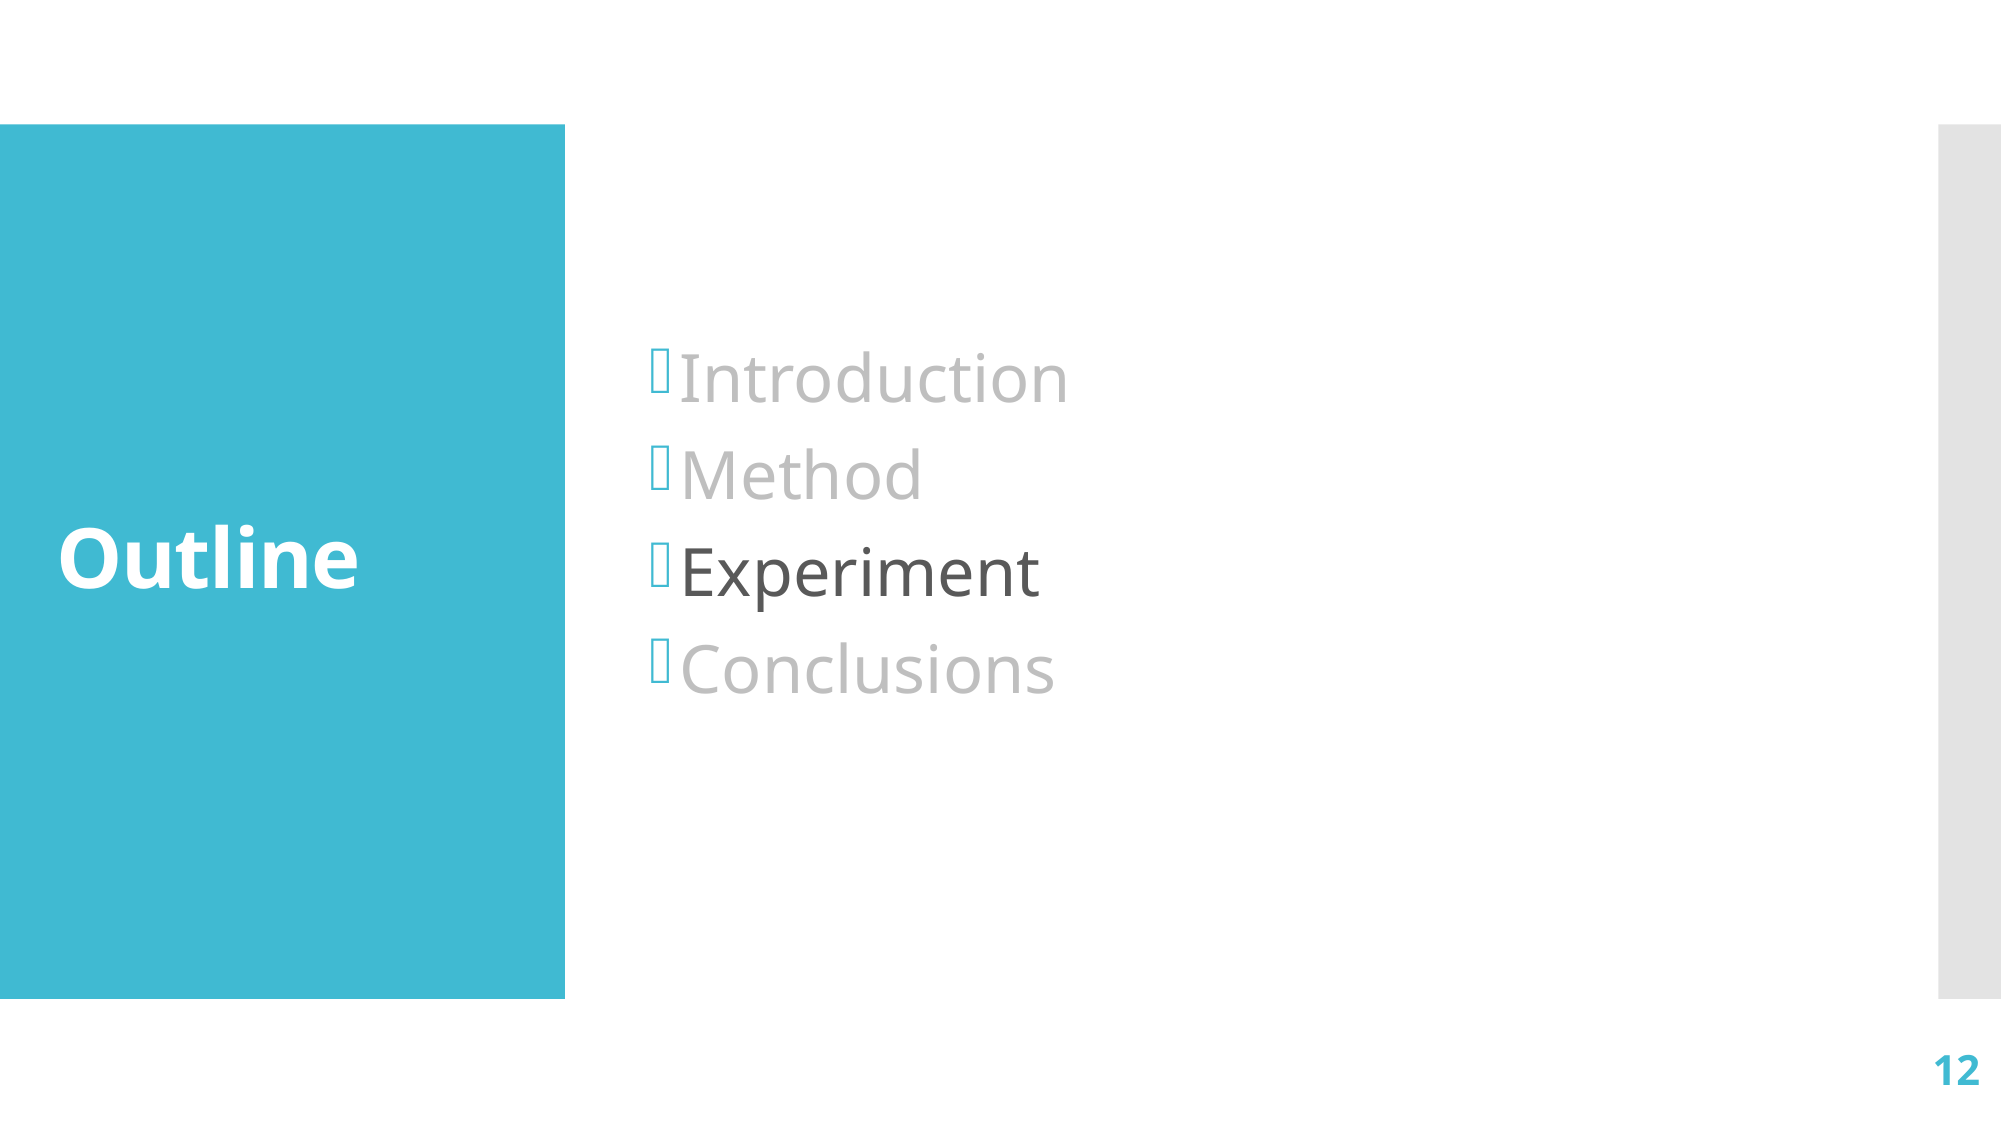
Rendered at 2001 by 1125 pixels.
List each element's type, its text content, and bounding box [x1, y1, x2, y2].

list Introduction Method Experiment Conclusions [634, 141, 1835, 982]
slide_number 12 [1744, 1042, 1996, 1103]
title Outline [41, 184, 525, 940]
